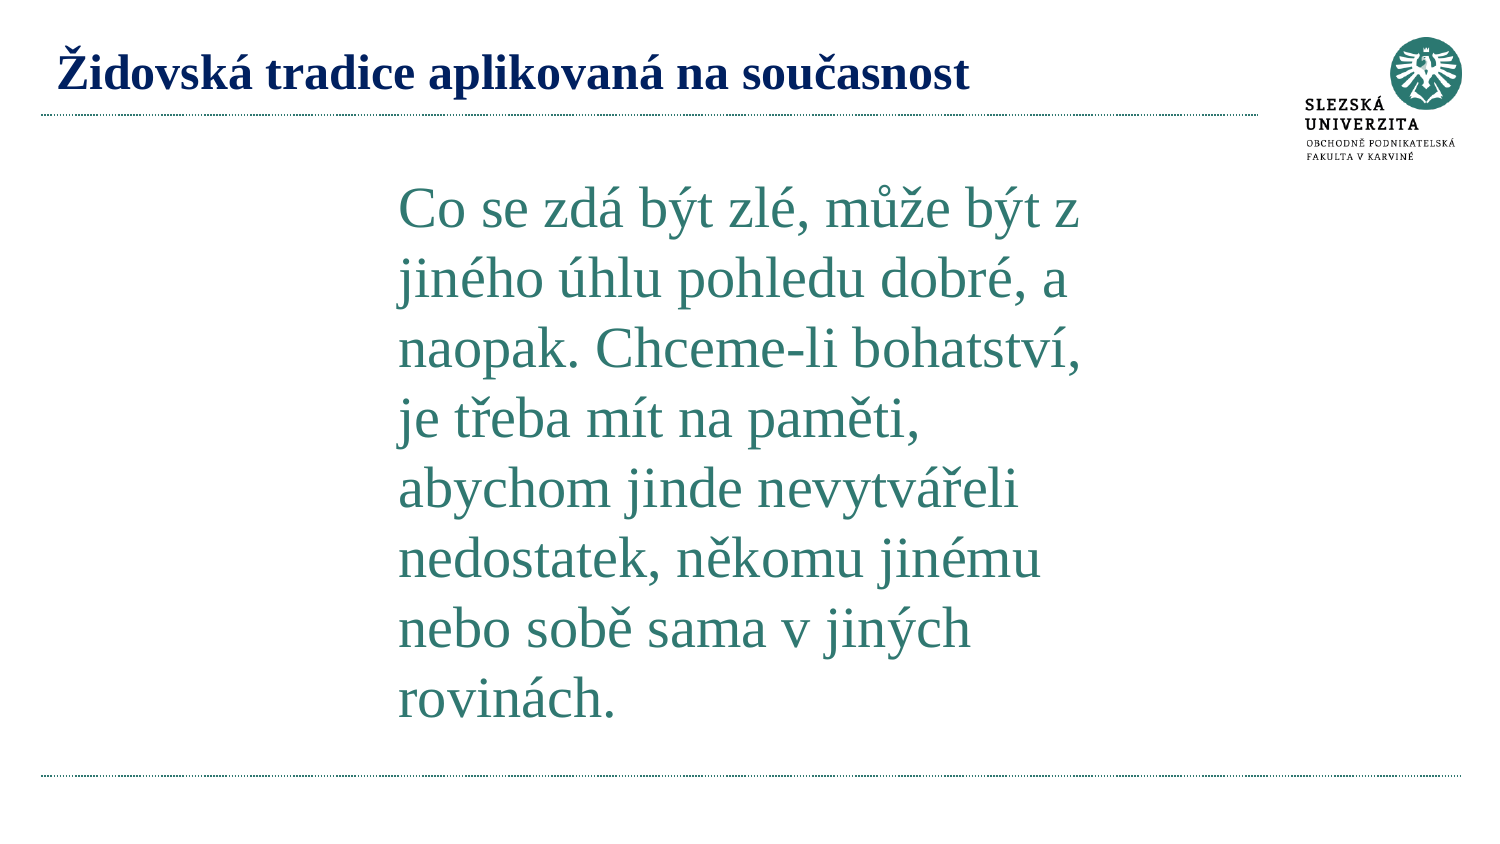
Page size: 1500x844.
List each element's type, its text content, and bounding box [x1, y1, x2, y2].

title Židovská tradice aplikovaná na současnost [41, 32, 1034, 116]
picture [1305, 37, 1462, 160]
text_box Co se zdá být zlé, může být z jiného úhlu pohledu dobré, a naopak. Chceme-li bohatství, je třeba mít na paměti, abychom jinde nevytvářeli nedostatek, někomu jinému nebo sobě sama v jiných rovinách. [383, 161, 1134, 737]
